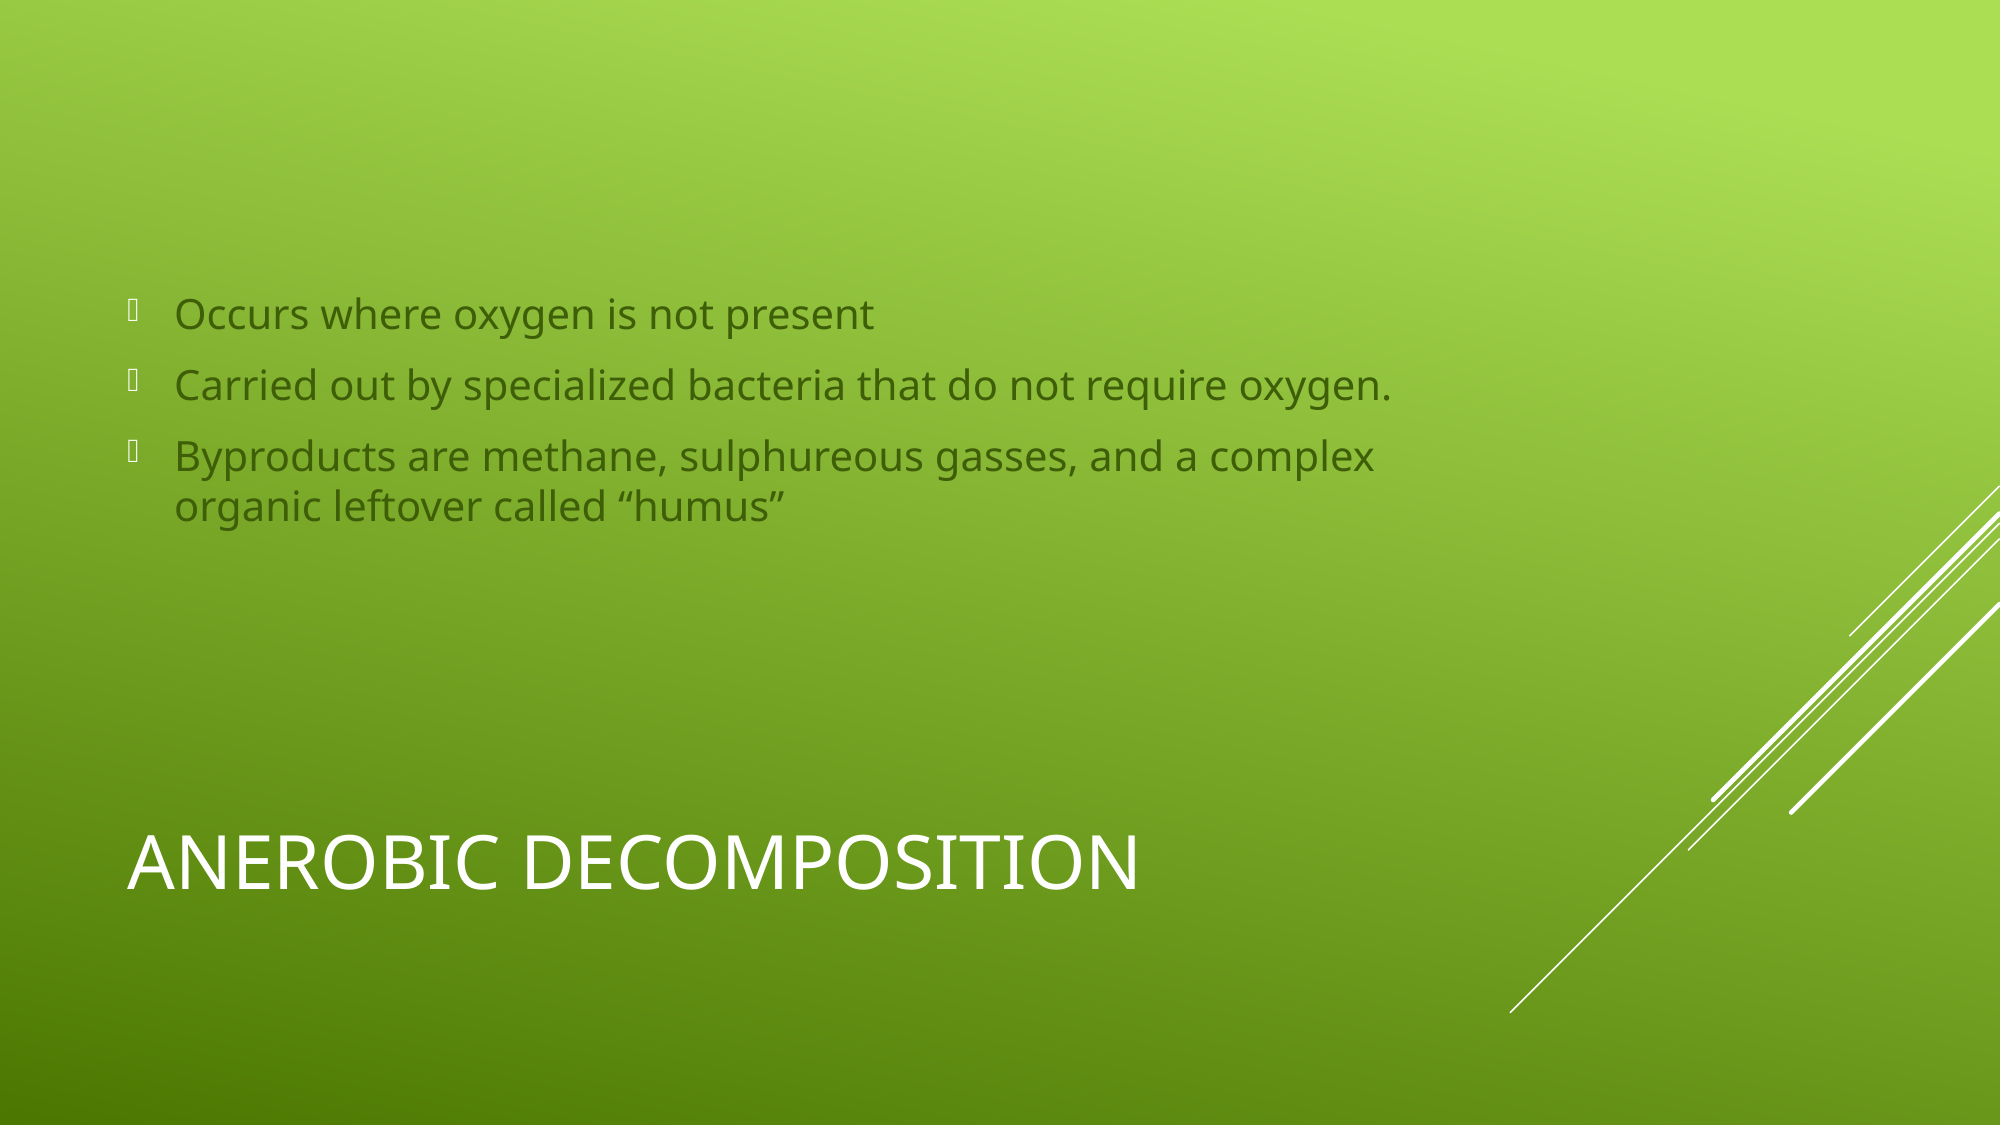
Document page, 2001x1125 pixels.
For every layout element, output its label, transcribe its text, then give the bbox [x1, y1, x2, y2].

list Occurs where oxygen is not present Carried out by specialized bacteria that do not require oxygen. Byproducts are methane, sulphureous gasses, and a complex organic leftover called “humus” [112, 112, 1513, 706]
title Anerobic decomposition [112, 736, 1513, 984]
